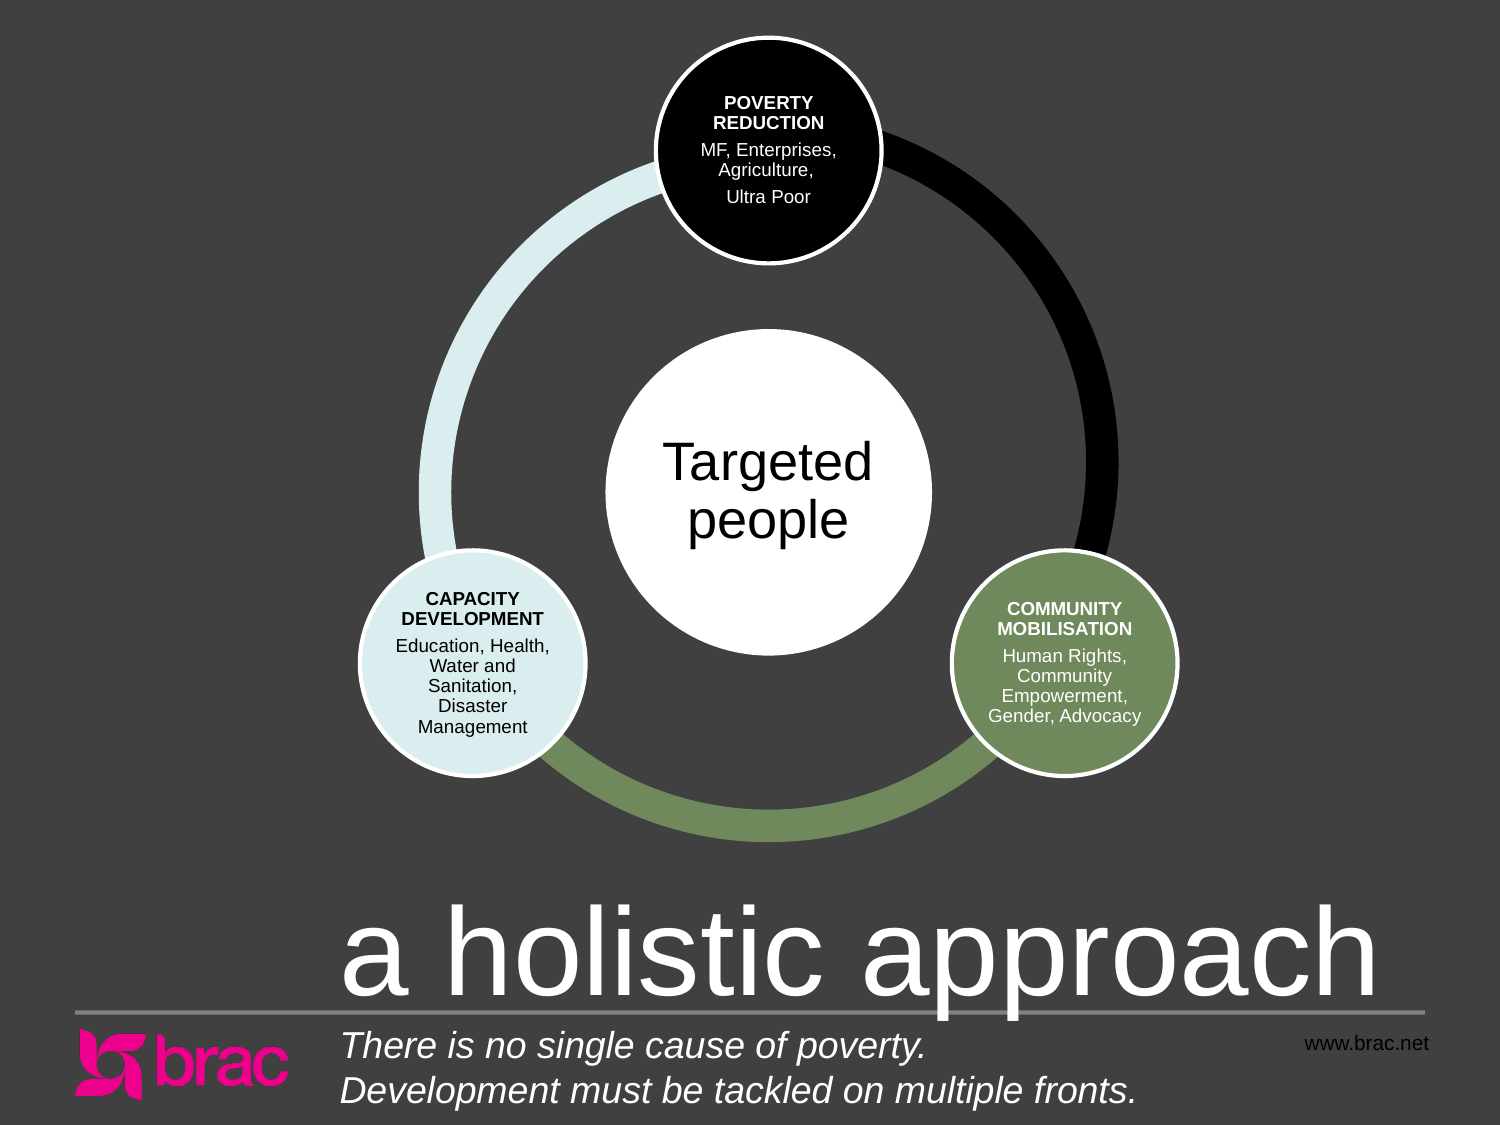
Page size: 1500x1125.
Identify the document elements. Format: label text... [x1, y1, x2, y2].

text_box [287, 37, 1251, 888]
text_box a holistic approach There is no single cause of poverty. Development must be tackled on multiple fronts. [324, 863, 1500, 1118]
picture [75, 1029, 288, 1100]
